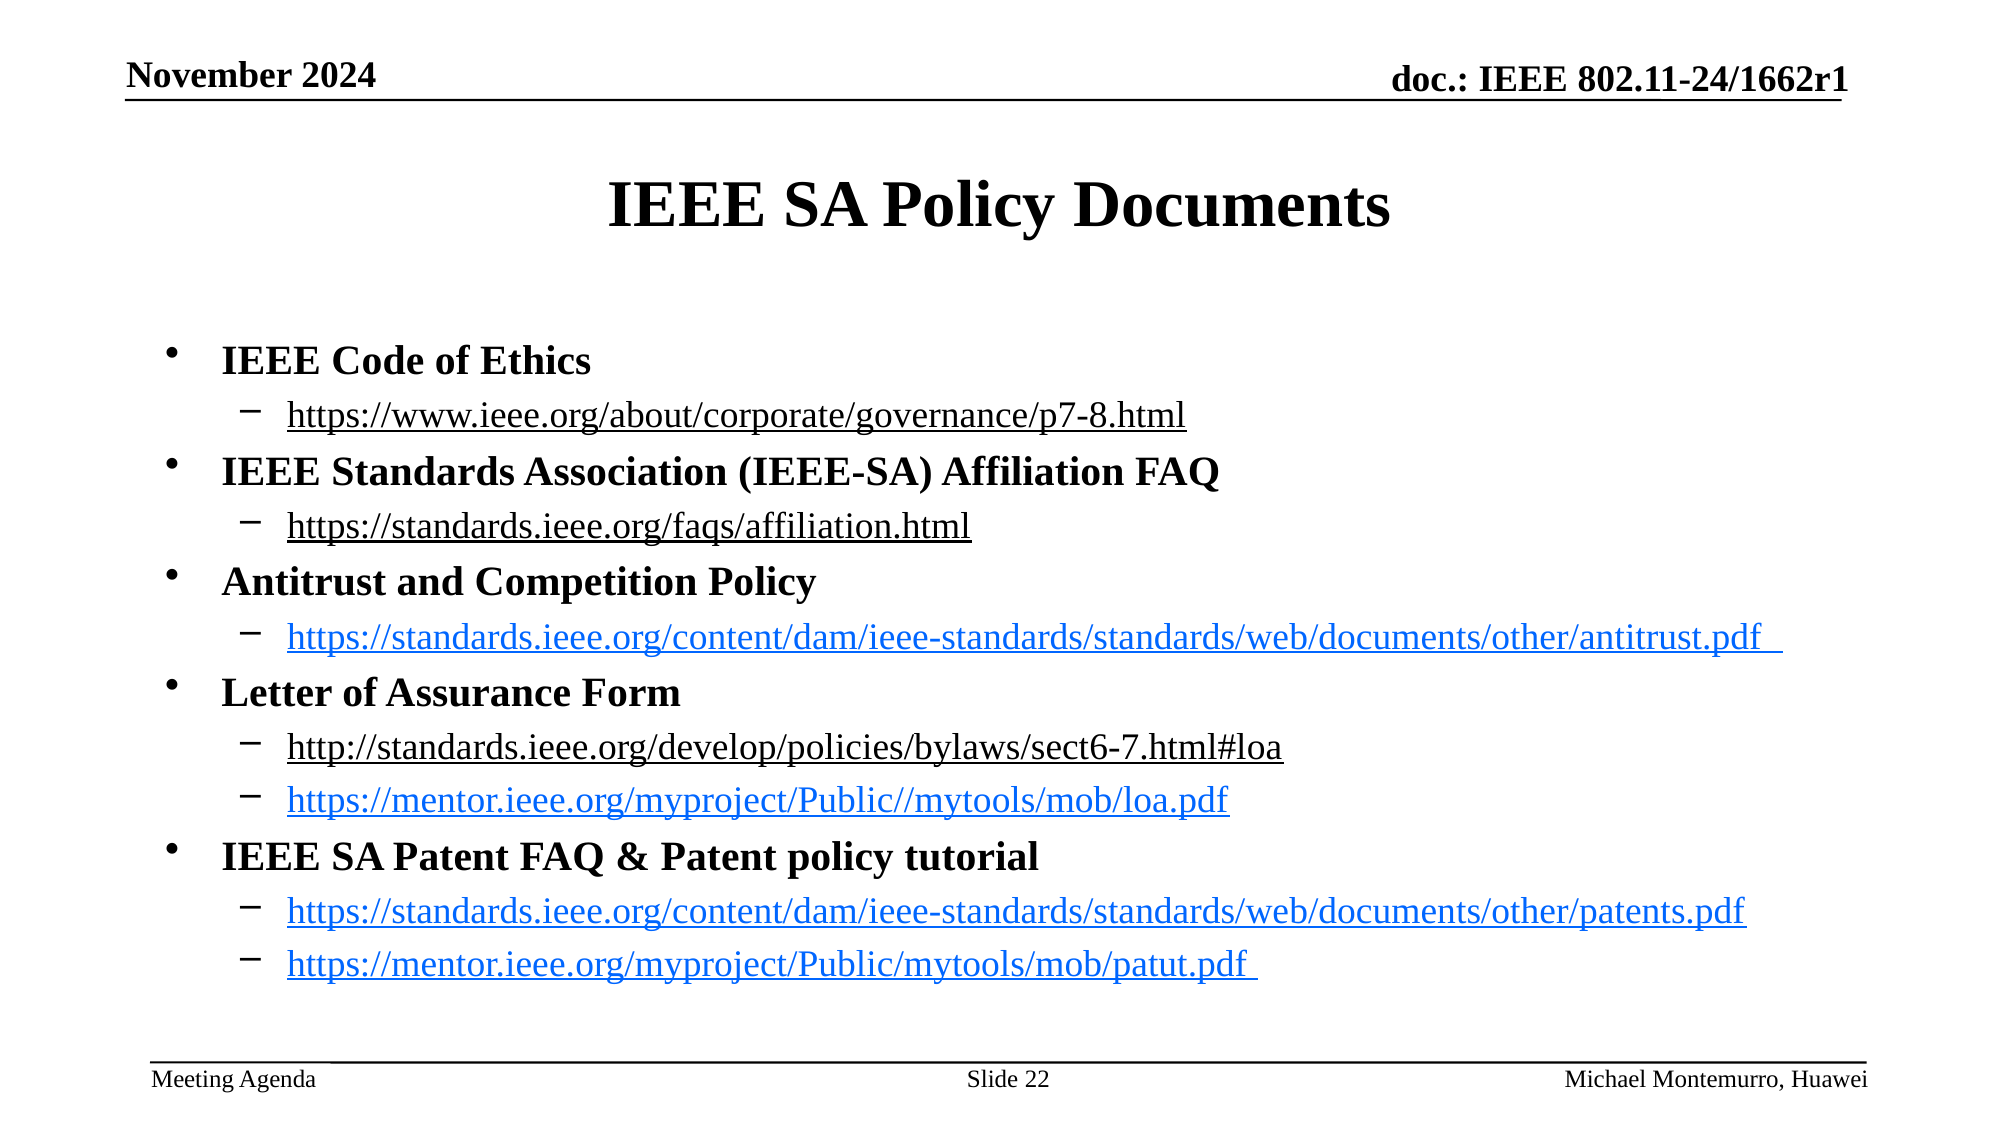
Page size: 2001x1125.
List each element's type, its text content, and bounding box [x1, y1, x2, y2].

title IEEE SA Policy Documents [150, 112, 1850, 288]
list IEEE Code of Ethics https://www.ieee.org/about/corporate/governance/p7-8.html IEEE Standards Association (IEEE-SA) Affiliation FAQ https://standards.ieee.org/faqs/affiliation.html Antitrust and Competition Policy https://standards.ieee.org/content/dam/ieee-standards/standards/web/documents/other/antitrust.pdf Letter of Assurance Form http://standards.ieee.org/develop/policies/bylaws/sect6-7.html#loa https://mentor.ieee.org/myproject/Public//mytools/mob/loa.pdf IEEE SA Patent FAQ & Patent policy tutorial https://standards.ieee.org/content/dam/ieee-standards/standards/web/documents/other/patents.pdf https://mentor.ieee.org/myproject/Public/mytools/mob/patut.pdf [150, 324, 1850, 1000]
slide_number Slide 22 [964, 1061, 1053, 1093]
footer Michael Montemurro, Huawei [1266, 1061, 1869, 1093]
